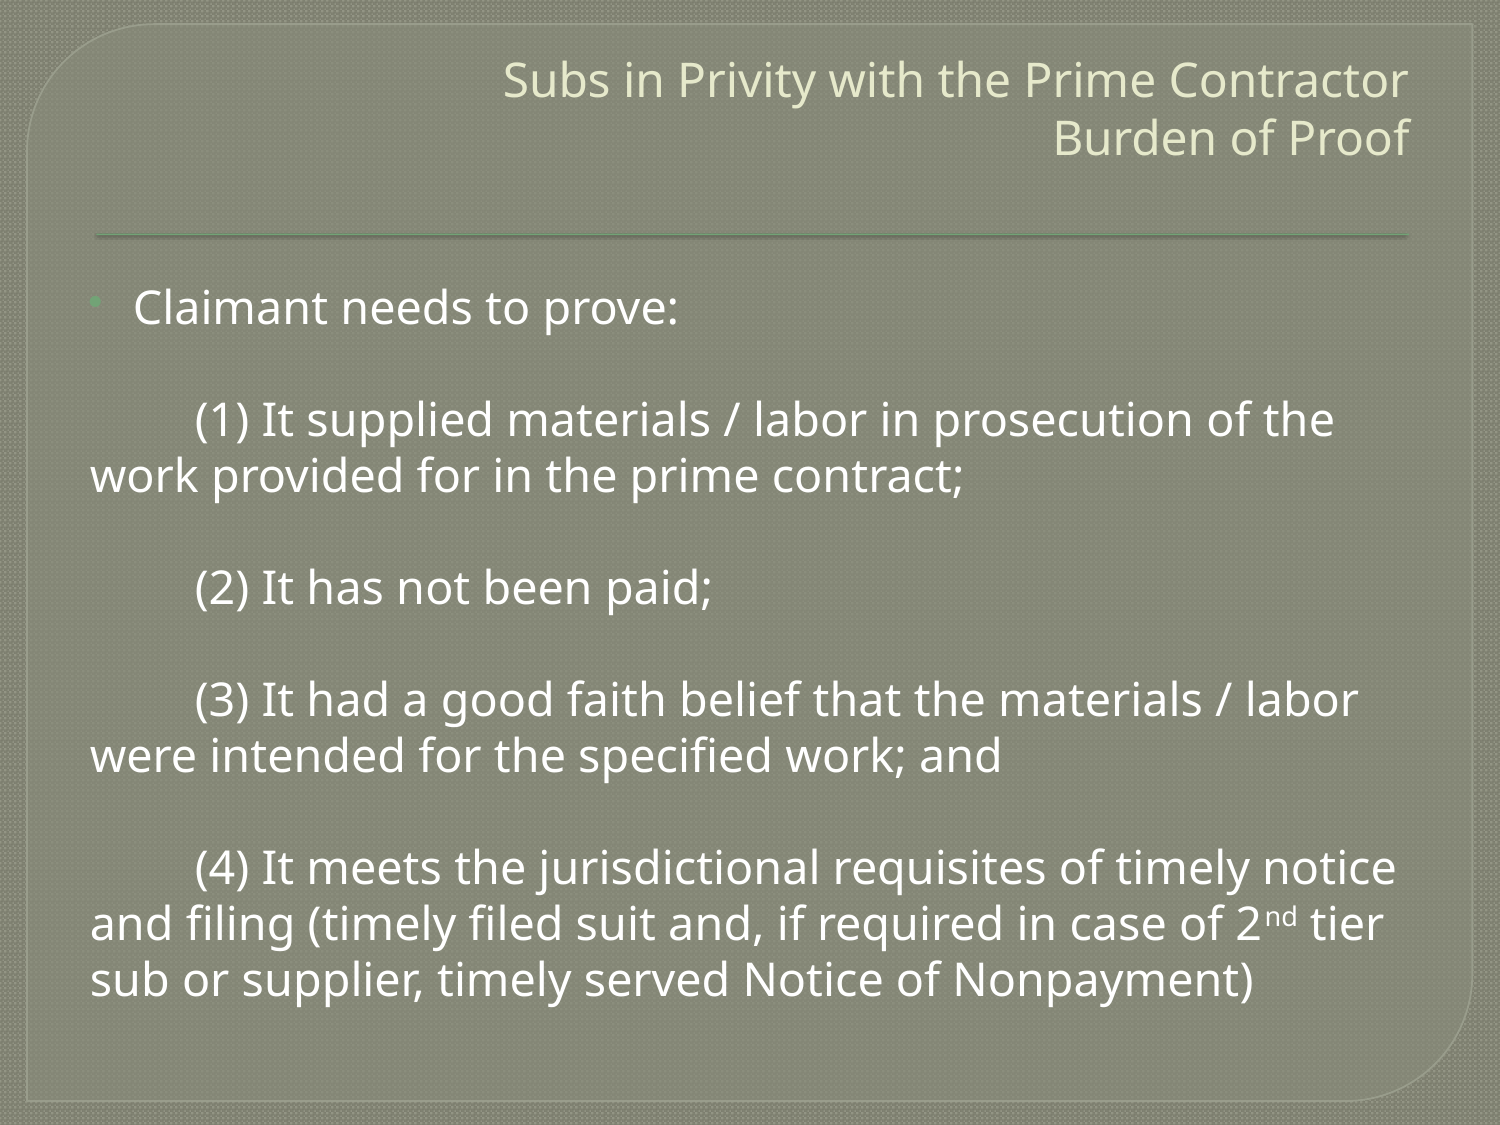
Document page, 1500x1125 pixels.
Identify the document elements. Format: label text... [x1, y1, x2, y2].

list Claimant needs to prove: (1) It supplied materials / labor in prosecution of the work provided for in the prime contract; (2) It has not been paid; (3) It had a good faith belief that the materials / labor were intended for the specified work; and (4) It meets the jurisdictional requisites of timely notice and filing (timely filed suit and, if required in case of 2nd tier sub or supplier, timely served Notice of Nonpayment) [75, 270, 1425, 1072]
title Subs in Privity with the Prime Contractor Burden of Proof [75, 41, 1425, 230]
